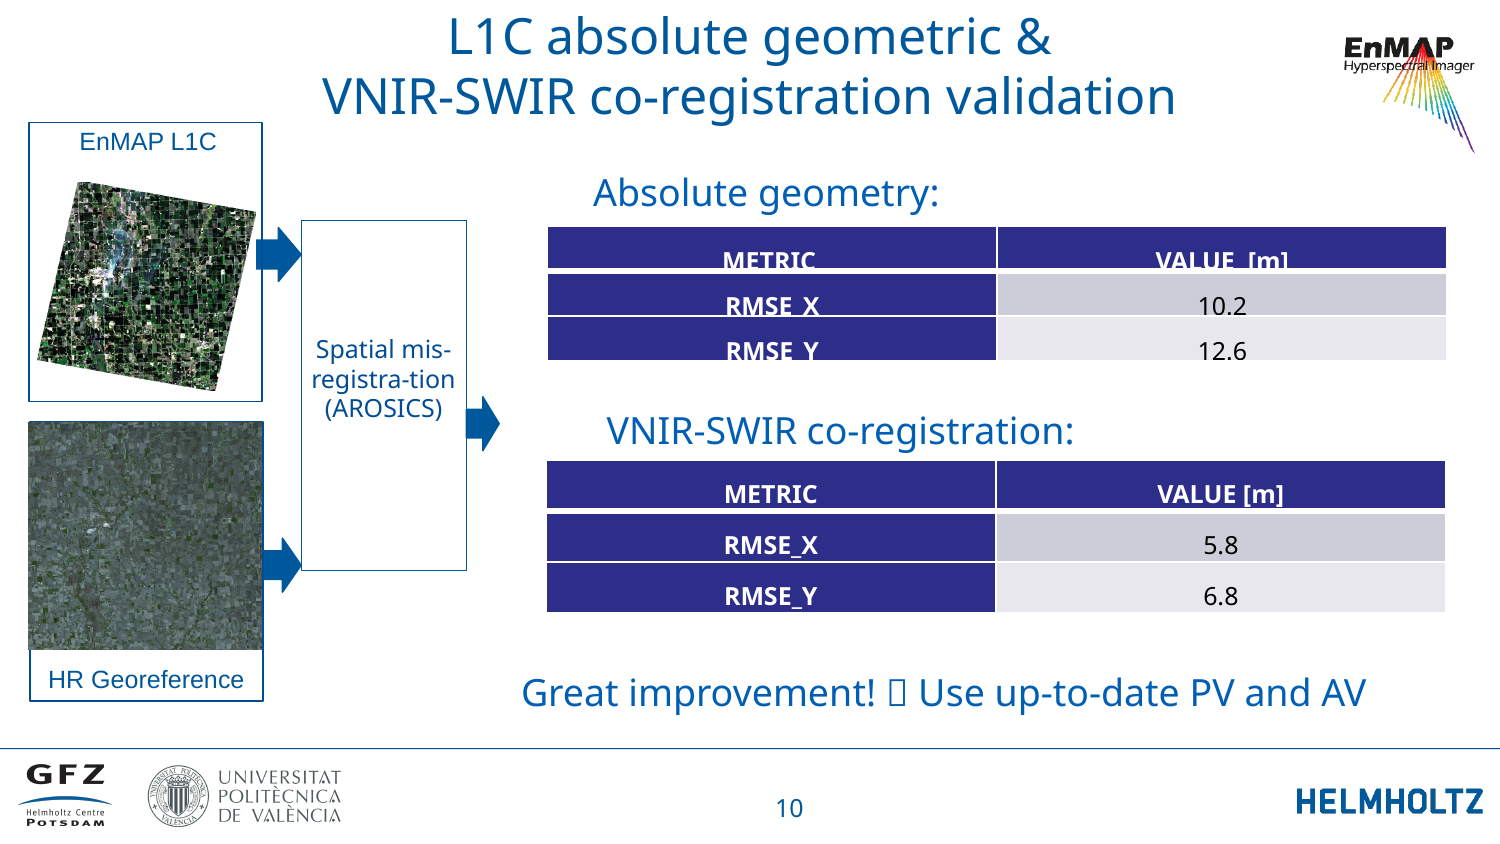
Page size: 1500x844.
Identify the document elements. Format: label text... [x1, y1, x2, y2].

table_header METRIC [548, 227, 996, 268]
slide_number 10 [681, 785, 819, 828]
text_box Spatial mis-registra-tion (AROSICS) [301, 220, 467, 571]
table_cell 10.2 [998, 274, 1446, 315]
table_header VALUE [m] [998, 227, 1446, 268]
text_box EnMAP L1C [30, 118, 266, 164]
text_box L1C absolute geometric & VNIR-SWIR co-registration validation [24, 37, 1475, 92]
table_cell 6.8 [997, 563, 1445, 612]
table_cell 5.8 [997, 514, 1445, 561]
table_cell 12.6 [998, 317, 1446, 360]
picture [1296, 787, 1483, 814]
table_cell RMSE_X [548, 274, 996, 315]
table_cell RMSE_Y [548, 317, 996, 360]
text_box [29, 122, 262, 402]
table_cell RMSE_X [547, 514, 995, 561]
text_box VNIR-SWIR co-registration: [591, 399, 1090, 459]
table_header METRIC [547, 461, 995, 508]
text_box [466, 396, 500, 451]
table_cell RMSE_Y [547, 563, 995, 612]
text_box [262, 227, 301, 282]
text_box Absolute geometry: [578, 161, 955, 221]
list [28, 130, 1479, 704]
picture [146, 740, 343, 844]
text_box Great improvement!  Use up-to-date PV and AV [506, 661, 1382, 722]
text_box [268, 538, 301, 593]
table_header VALUE [m] [997, 461, 1445, 508]
picture [37, 182, 257, 391]
text_box [30, 656, 263, 702]
picture [1344, 92, 1475, 130]
picture [28, 422, 263, 650]
